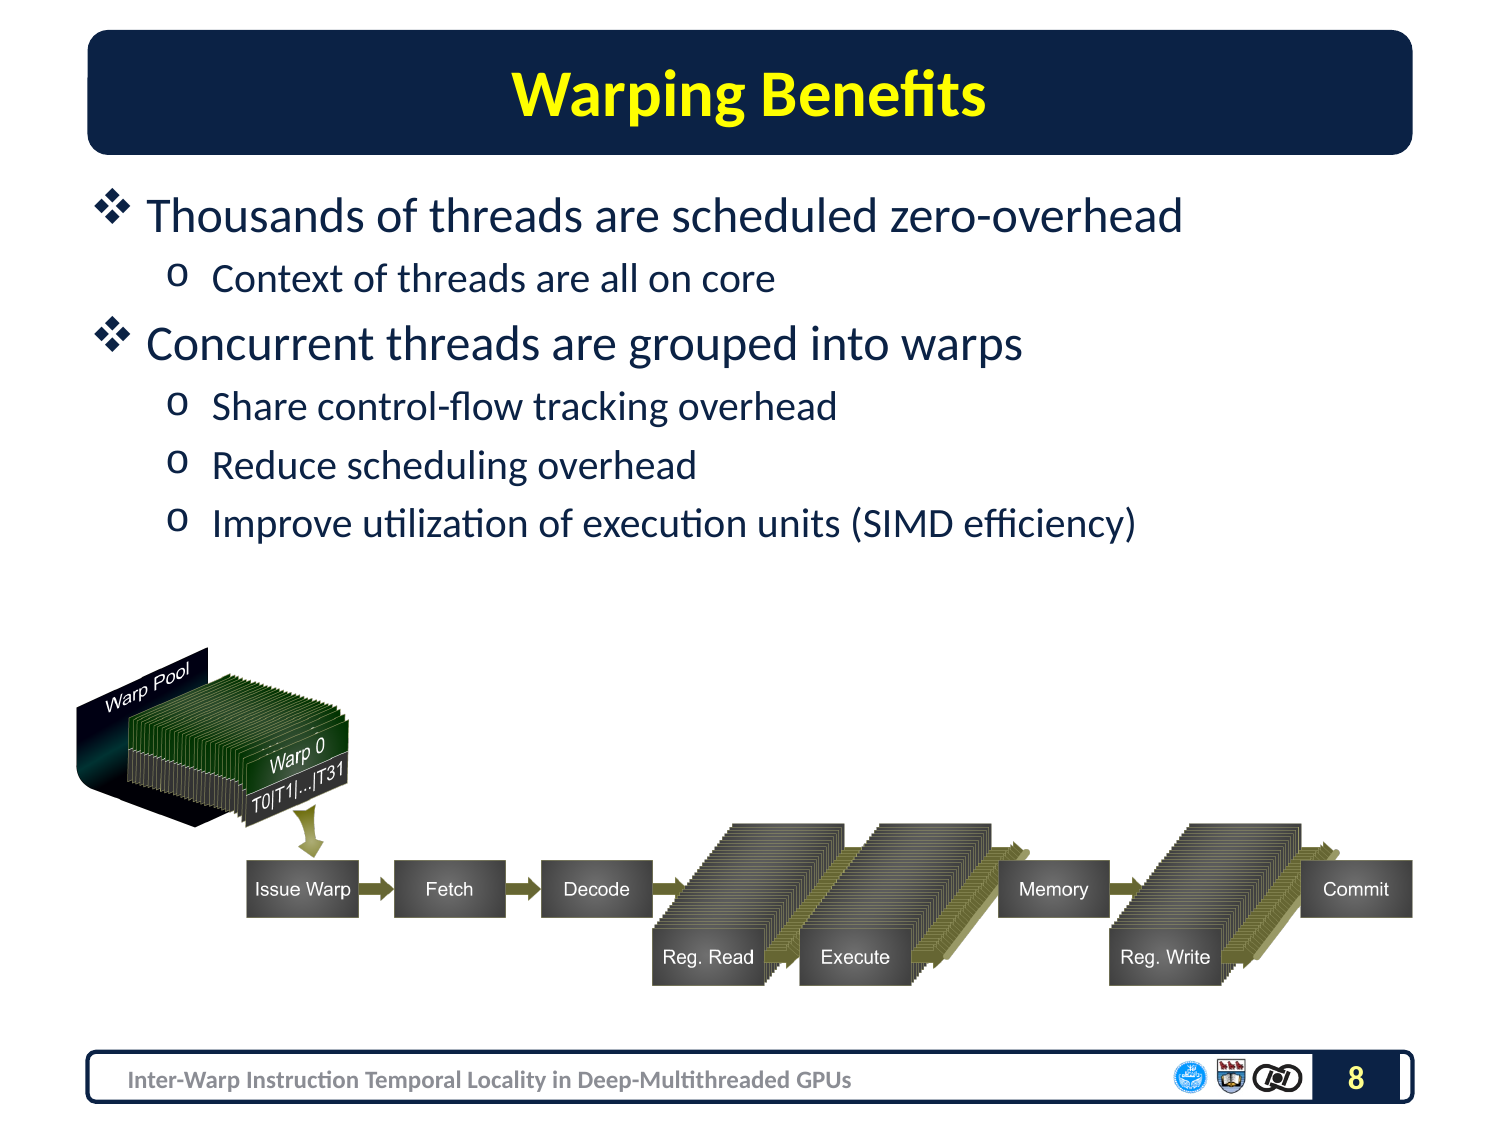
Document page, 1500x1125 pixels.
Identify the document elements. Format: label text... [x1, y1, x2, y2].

slide_number 8 [1299, 1050, 1413, 1107]
picture [1250, 1062, 1299, 1095]
picture [24, 637, 1481, 1042]
footer Inter-Warp Instruction Temporal Locality in Deep-Multithreaded GPUs [112, 1050, 950, 1109]
title Warping Benefits [75, 24, 1425, 155]
picture [1170, 1058, 1209, 1096]
picture [1214, 1056, 1248, 1097]
list Thousands of threads are scheduled zero-overhead Context of threads are all on core Concurrent threads are grouped into warps Share control-flow tracking overhead Reduce scheduling overhead Improve utilization of execution units (SIMD efficiency) [75, 174, 1425, 635]
